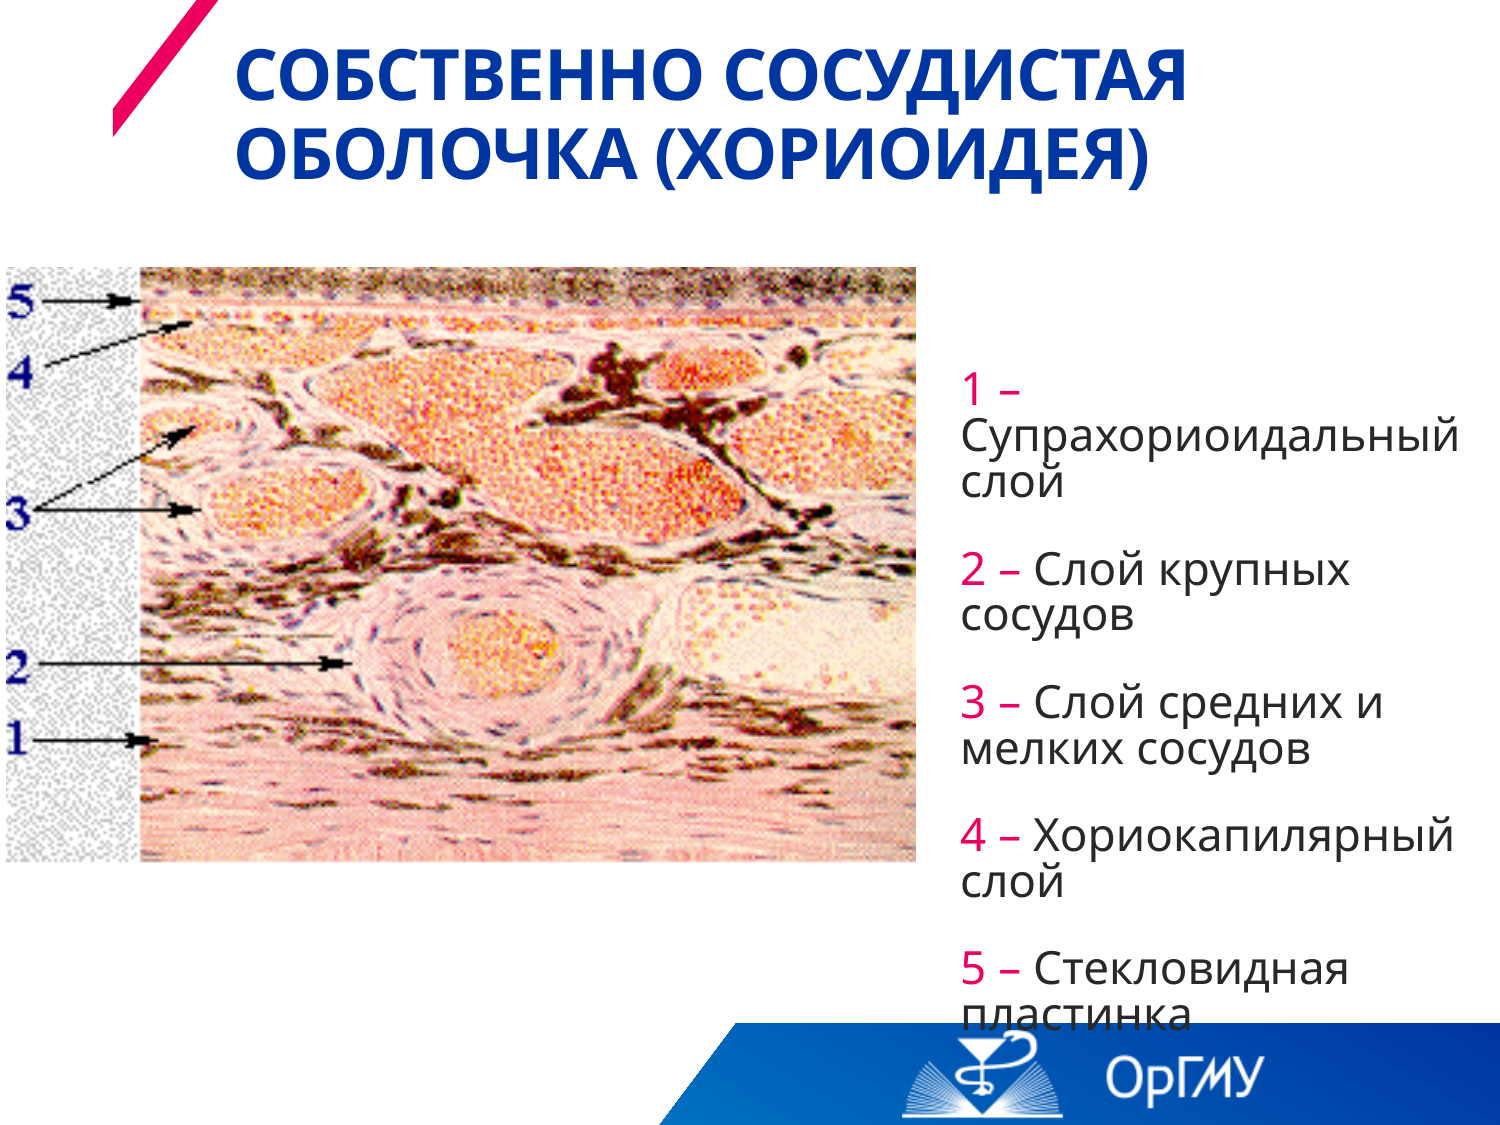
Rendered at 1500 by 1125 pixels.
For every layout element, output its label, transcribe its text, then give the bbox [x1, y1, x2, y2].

title Собственно сосудистая оболочка (хориоидея) [218, 27, 1500, 111]
picture [5, 266, 916, 867]
picture [902, 1030, 1412, 1121]
text_box 1 – Супрахориоидальный слой 2 – Слой крупных сосудов 3 – Слой средних и мелких сосудов 4 – Хориокапилярный слой 5 – Стекловидная пластинка [944, 361, 1500, 777]
